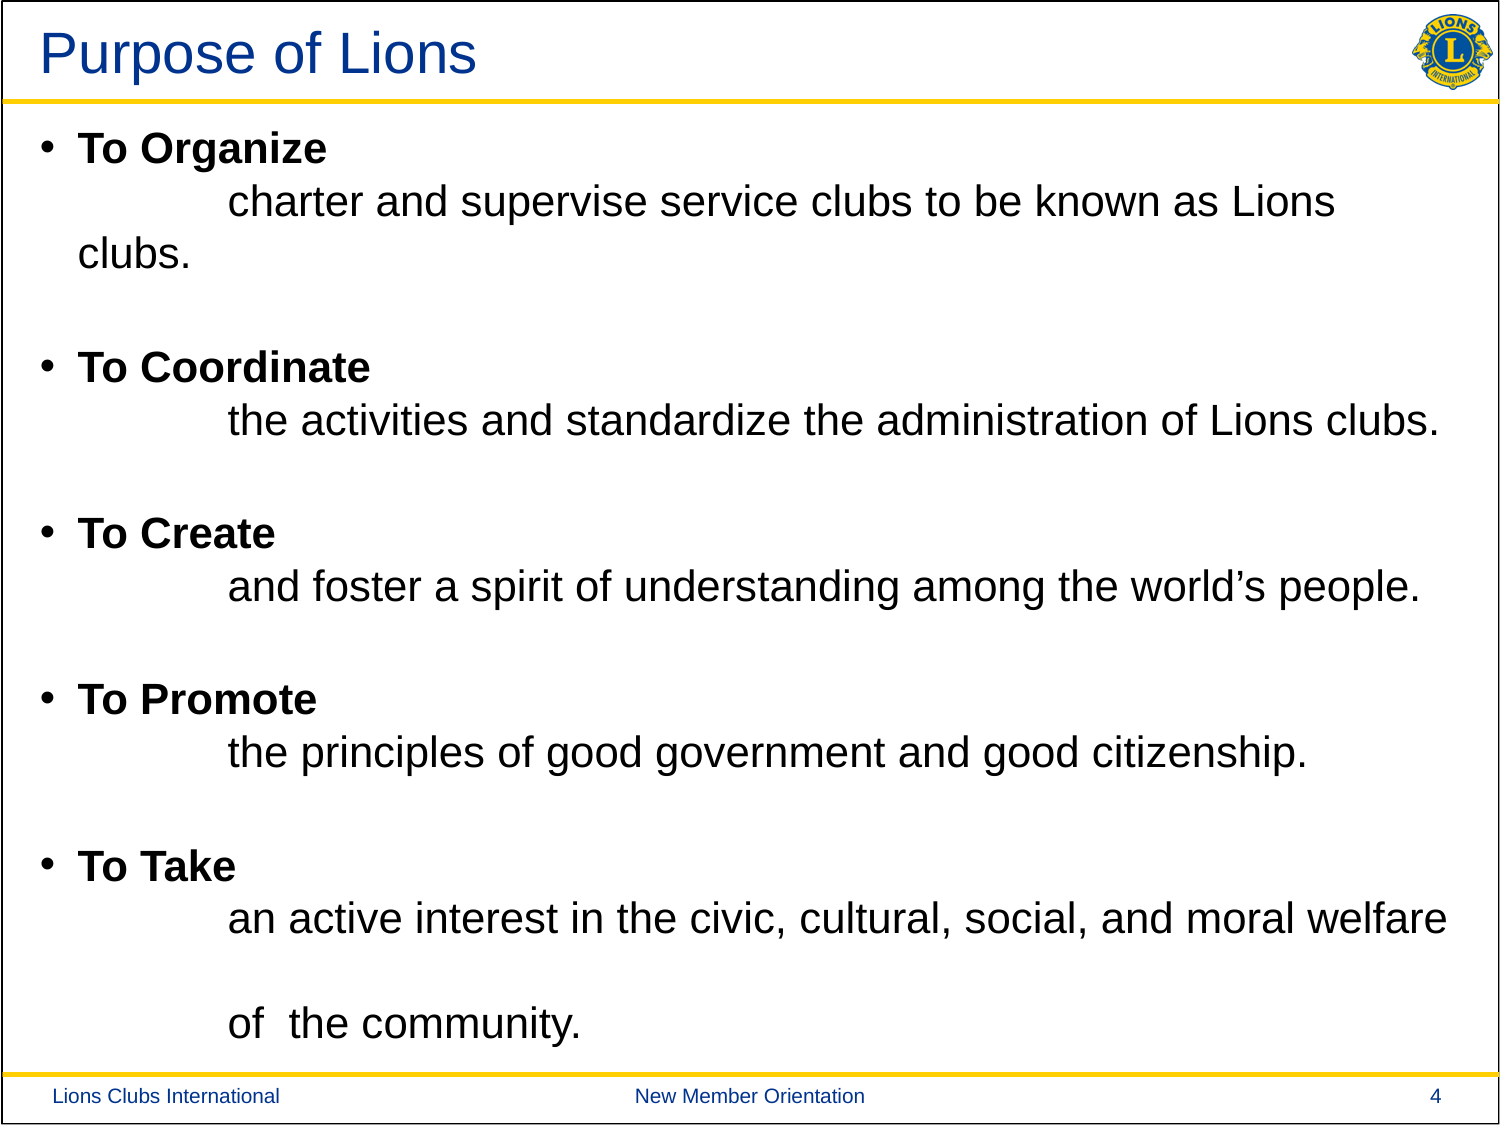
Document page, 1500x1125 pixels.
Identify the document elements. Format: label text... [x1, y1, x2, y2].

list To Organize charter and supervise service clubs to be known as Lions clubs. To Coordinate the activities and standardize the administration of Lions clubs. To Create and foster a spirit of understanding among the world’s people. To Promote the principles of good government and good citizenship. To Take an active interest in the civic, cultural, social, and moral welfare of the community. [24, 112, 1476, 1063]
picture [0, 0, 1500, 1125]
title Purpose of Lions [24, 12, 1401, 88]
